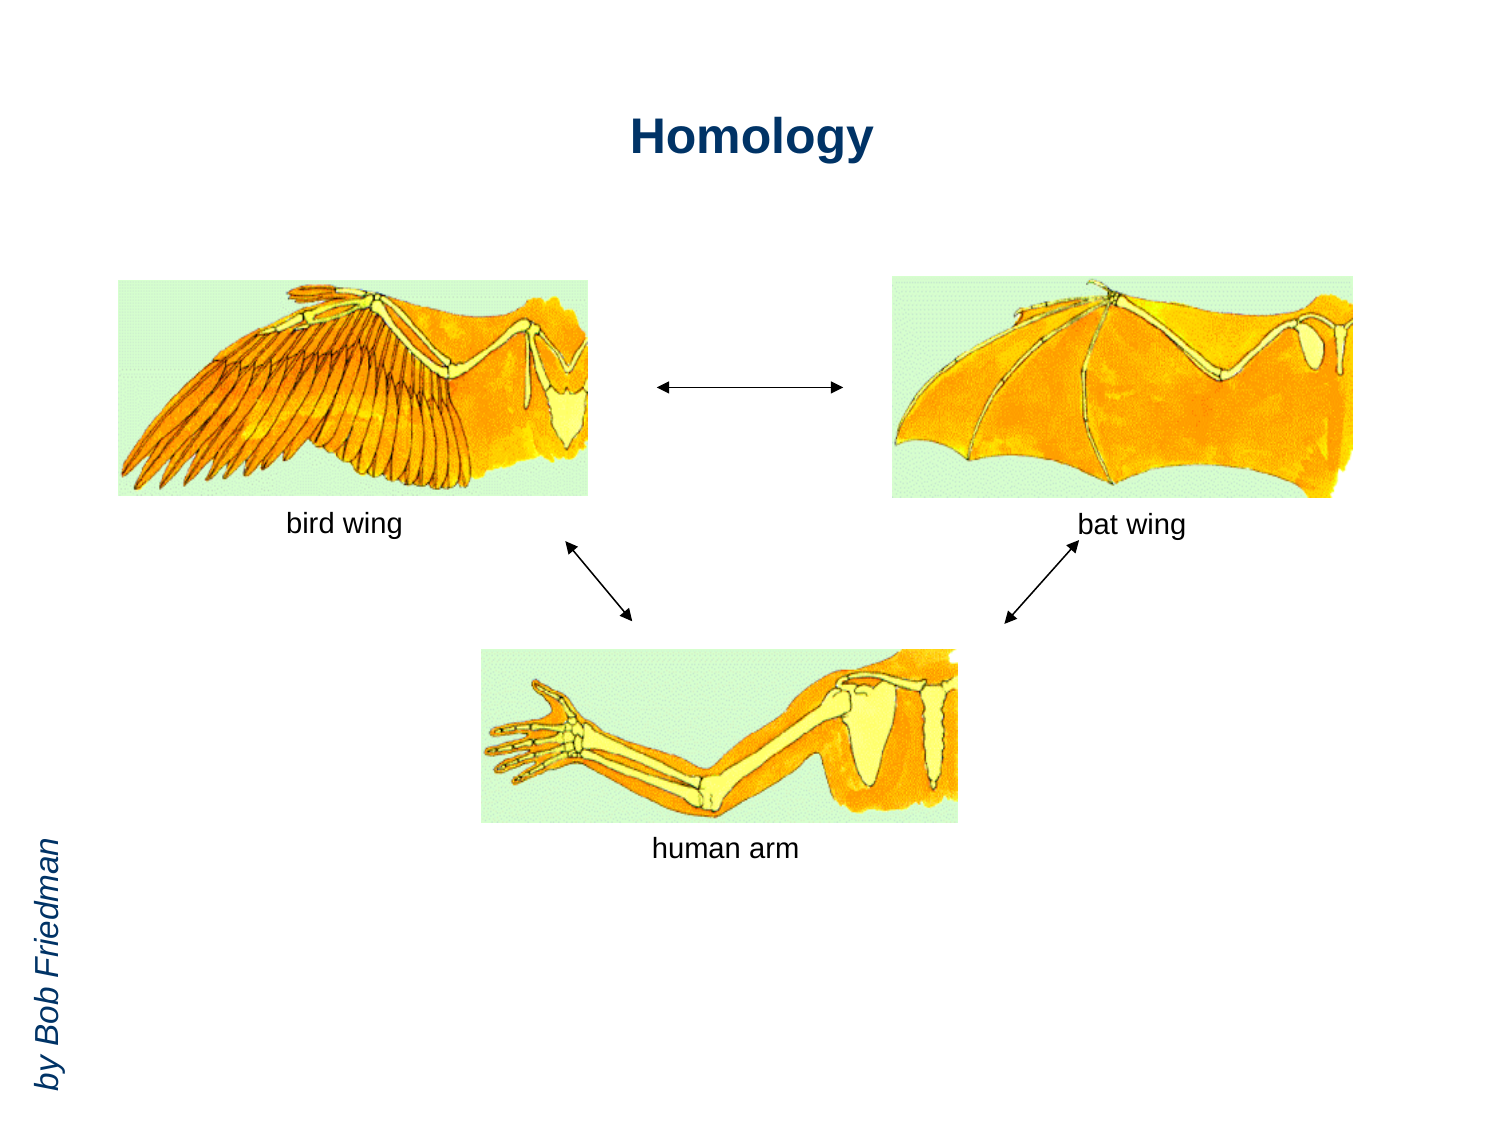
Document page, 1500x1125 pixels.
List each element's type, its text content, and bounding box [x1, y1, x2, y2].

text_box Homology [51, 96, 1453, 172]
text_box by Bob Friedman [17, 822, 72, 1106]
picture [481, 649, 958, 824]
picture [892, 276, 1353, 499]
text_box human arm [637, 830, 872, 872]
text_box bat wing [1062, 506, 1228, 548]
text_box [1004, 539, 1080, 625]
text_box bird wing [271, 504, 458, 548]
picture [117, 280, 588, 496]
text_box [565, 540, 633, 622]
